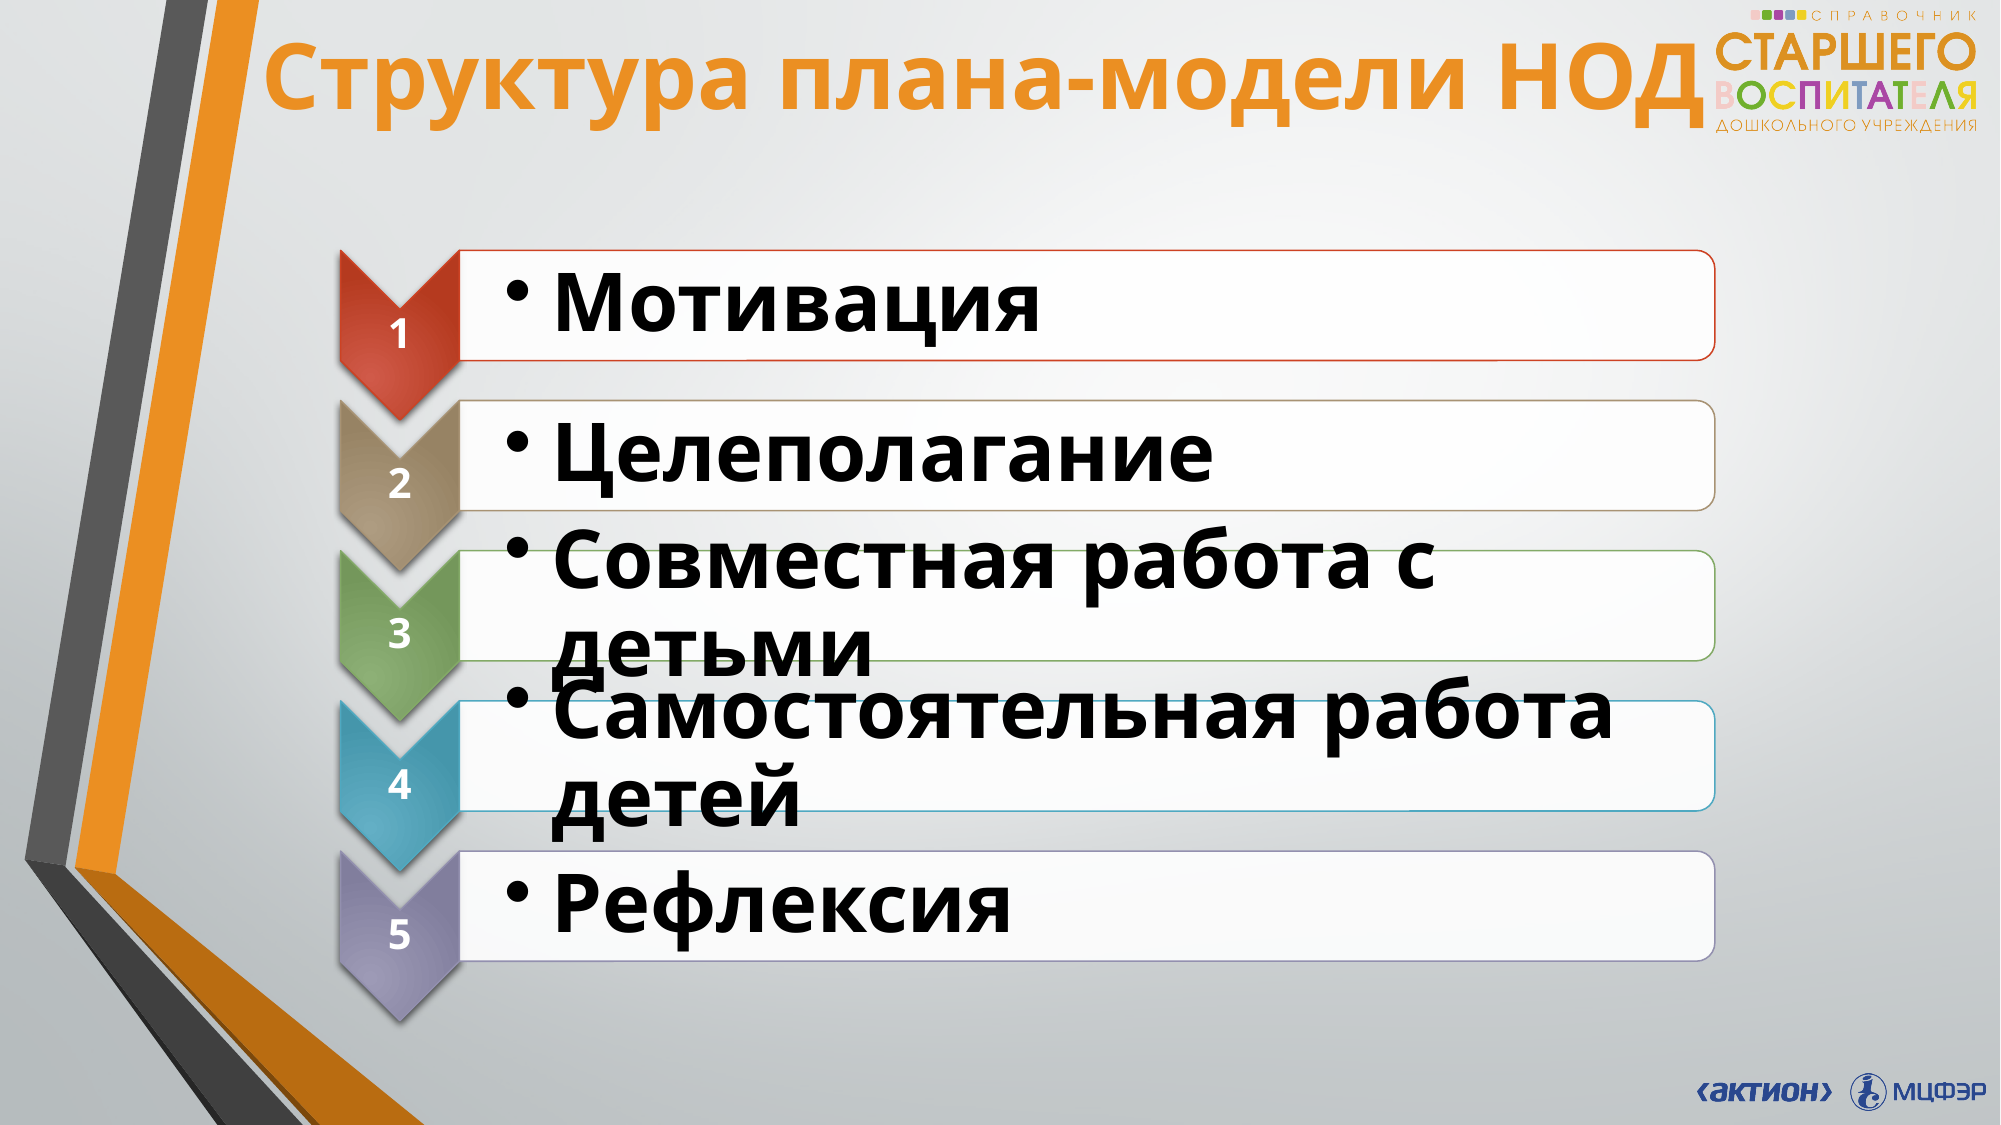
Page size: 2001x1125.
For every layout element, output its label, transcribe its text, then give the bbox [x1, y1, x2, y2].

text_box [340, 249, 1715, 1021]
picture [1716, 10, 1976, 133]
picture [1697, 1073, 1986, 1112]
title Структура плана-модели НОД [162, 0, 1806, 145]
